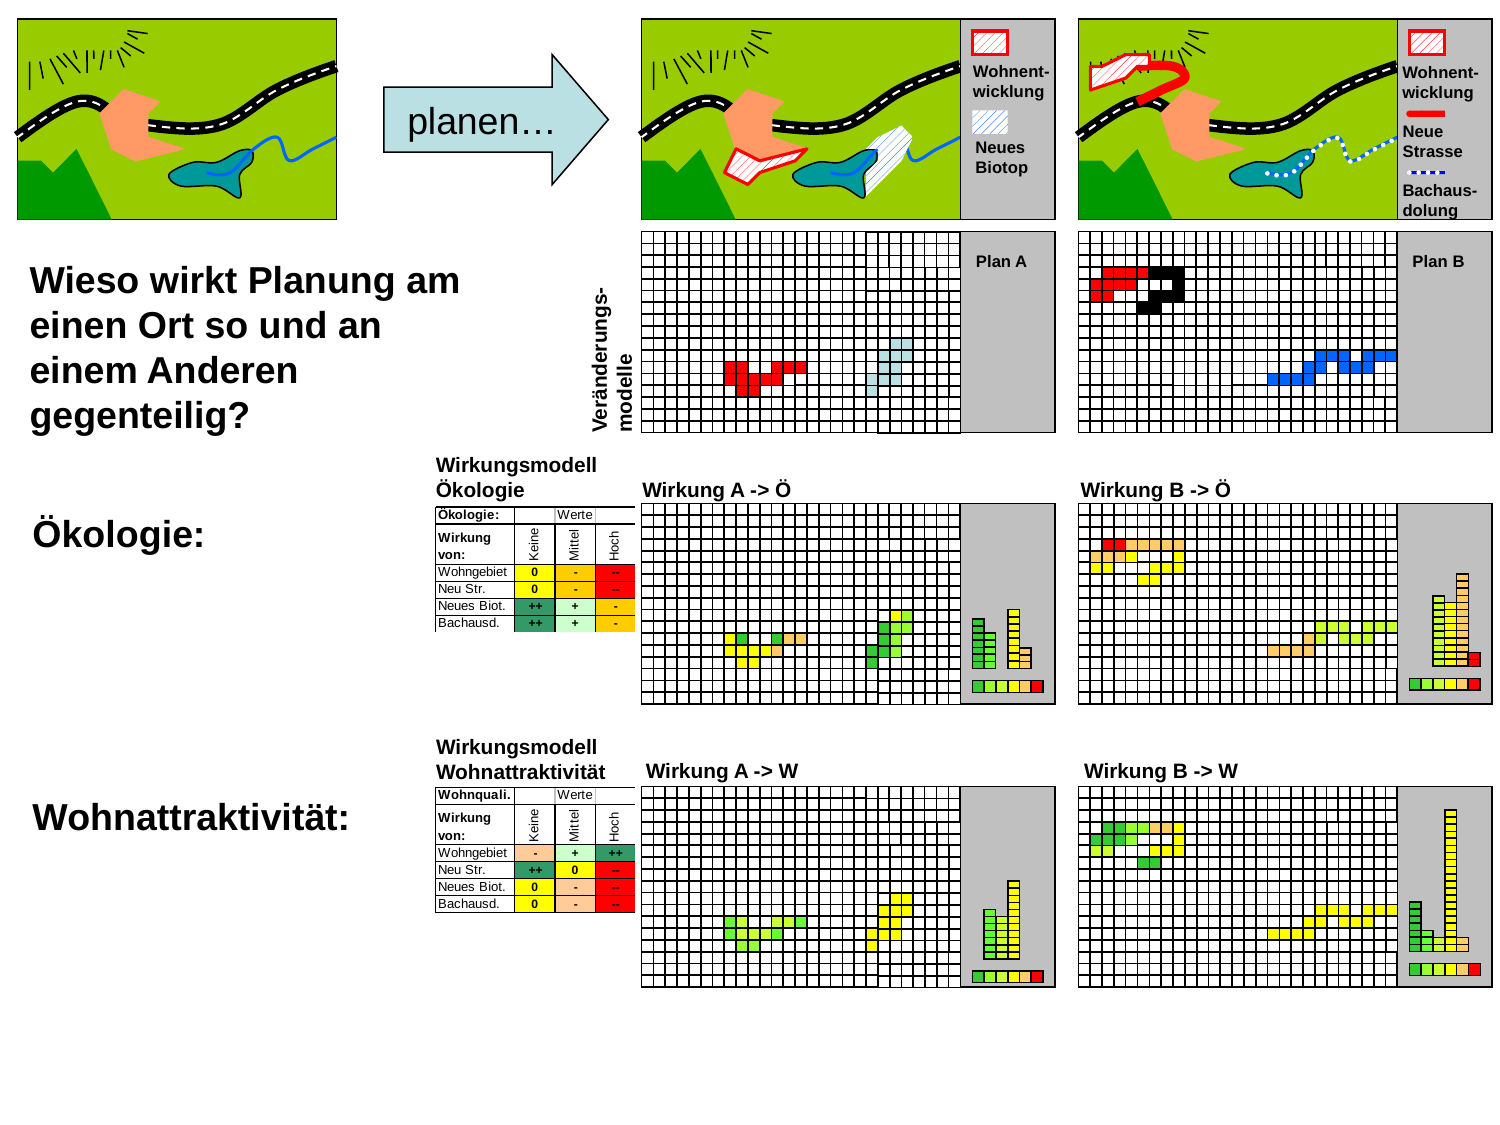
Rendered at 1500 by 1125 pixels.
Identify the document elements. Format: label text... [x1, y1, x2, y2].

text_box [1090, 30, 1209, 91]
text_box Wirkung B -> Ö [1065, 469, 1252, 509]
text_box Ökologie: [17, 502, 640, 562]
text_box planen… [383, 54, 609, 185]
text_box [1078, 71, 1397, 220]
text_box [1400, 786, 1493, 988]
picture [434, 506, 637, 634]
text_box [962, 231, 1056, 433]
text_box Plan A [966, 243, 1043, 279]
text_box Wirkung A -> Ö [627, 469, 812, 502]
text_box Neue Strasse [1387, 113, 1478, 169]
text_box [1078, 231, 1398, 433]
text_box [1078, 18, 1397, 136]
text_box [1409, 31, 1445, 54]
text_box Plan B [1401, 243, 1480, 279]
picture [434, 786, 637, 914]
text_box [972, 609, 1044, 693]
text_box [641, 18, 961, 220]
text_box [1409, 573, 1481, 691]
text_box Wohnattraktivität: [17, 785, 435, 846]
text_box [1209, 69, 1387, 129]
text_box [961, 18, 1056, 53]
text_box [1400, 503, 1493, 705]
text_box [641, 231, 961, 434]
text_box [1397, 18, 1493, 54]
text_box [1078, 786, 1398, 988]
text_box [972, 880, 1044, 983]
text_box [1078, 148, 1173, 220]
text_box Wohnent- wicklung [966, 53, 1065, 108]
text_box Wirkungsmodell Ökologie [421, 444, 613, 502]
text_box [641, 786, 961, 988]
text_box [1229, 149, 1314, 198]
text_box [637, 792, 641, 846]
text_box [1137, 97, 1148, 102]
text_box Wirkungsmodell Wohnattraktivität [421, 726, 621, 785]
text_box [1078, 100, 1166, 138]
text_box Wirkung A -> W [631, 750, 814, 785]
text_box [641, 503, 961, 705]
text_box [1161, 96, 1244, 161]
text_box [1267, 137, 1387, 176]
text_box [965, 108, 1056, 220]
text_box Bachaus- dolung [1387, 172, 1493, 228]
text_box Wohnent- wicklung [1387, 54, 1495, 110]
text_box [963, 503, 1055, 705]
text_box [972, 31, 1008, 53]
text_box Neues Biotop [966, 129, 1044, 185]
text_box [1409, 809, 1481, 976]
text_box Wirkung B -> W [1069, 750, 1253, 791]
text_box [17, 18, 337, 220]
text_box [1397, 110, 1493, 172]
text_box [1078, 503, 1398, 705]
text_box [1398, 231, 1493, 433]
text_box Wieso wirkt Planung am einen Ort so und an einem Anderen gegenteilig? [0, 248, 490, 444]
text_box Veränderungs- modelle [578, 272, 644, 448]
text_box [972, 110, 1008, 129]
text_box [637, 509, 641, 562]
text_box [963, 786, 1055, 988]
